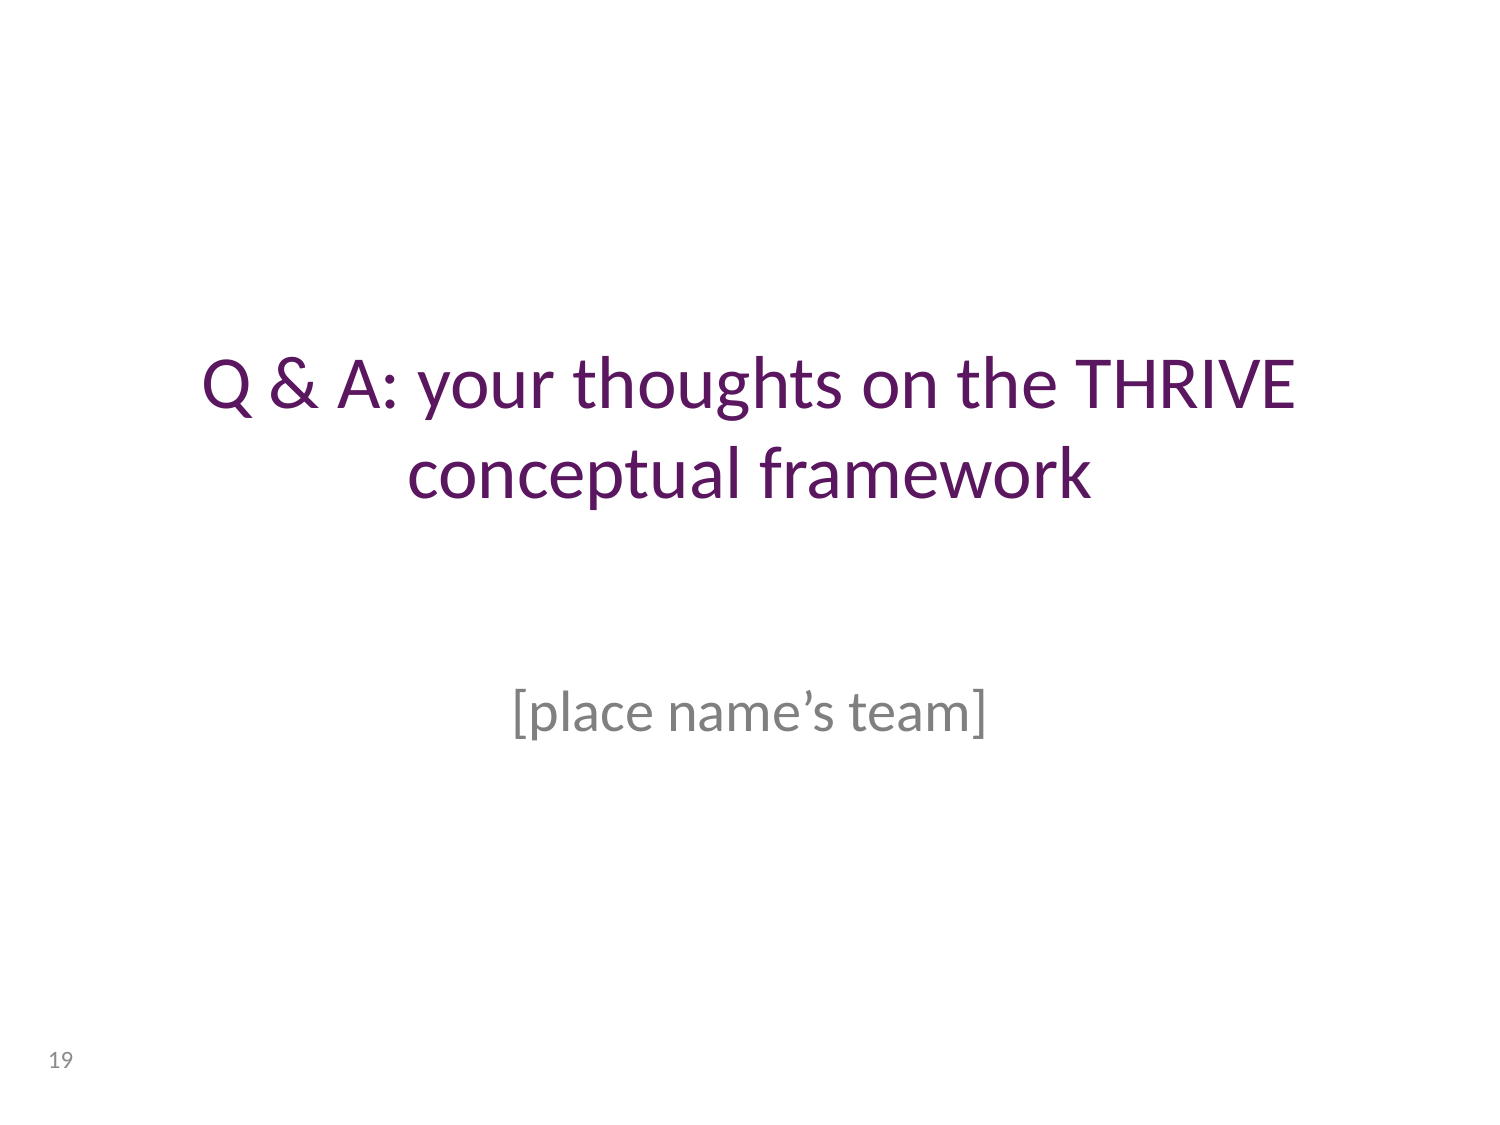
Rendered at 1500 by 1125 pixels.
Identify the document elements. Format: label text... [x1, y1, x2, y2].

title Q & A: your thoughts on the THRIVE conceptual framework [place name’s team] [112, 326, 1388, 898]
